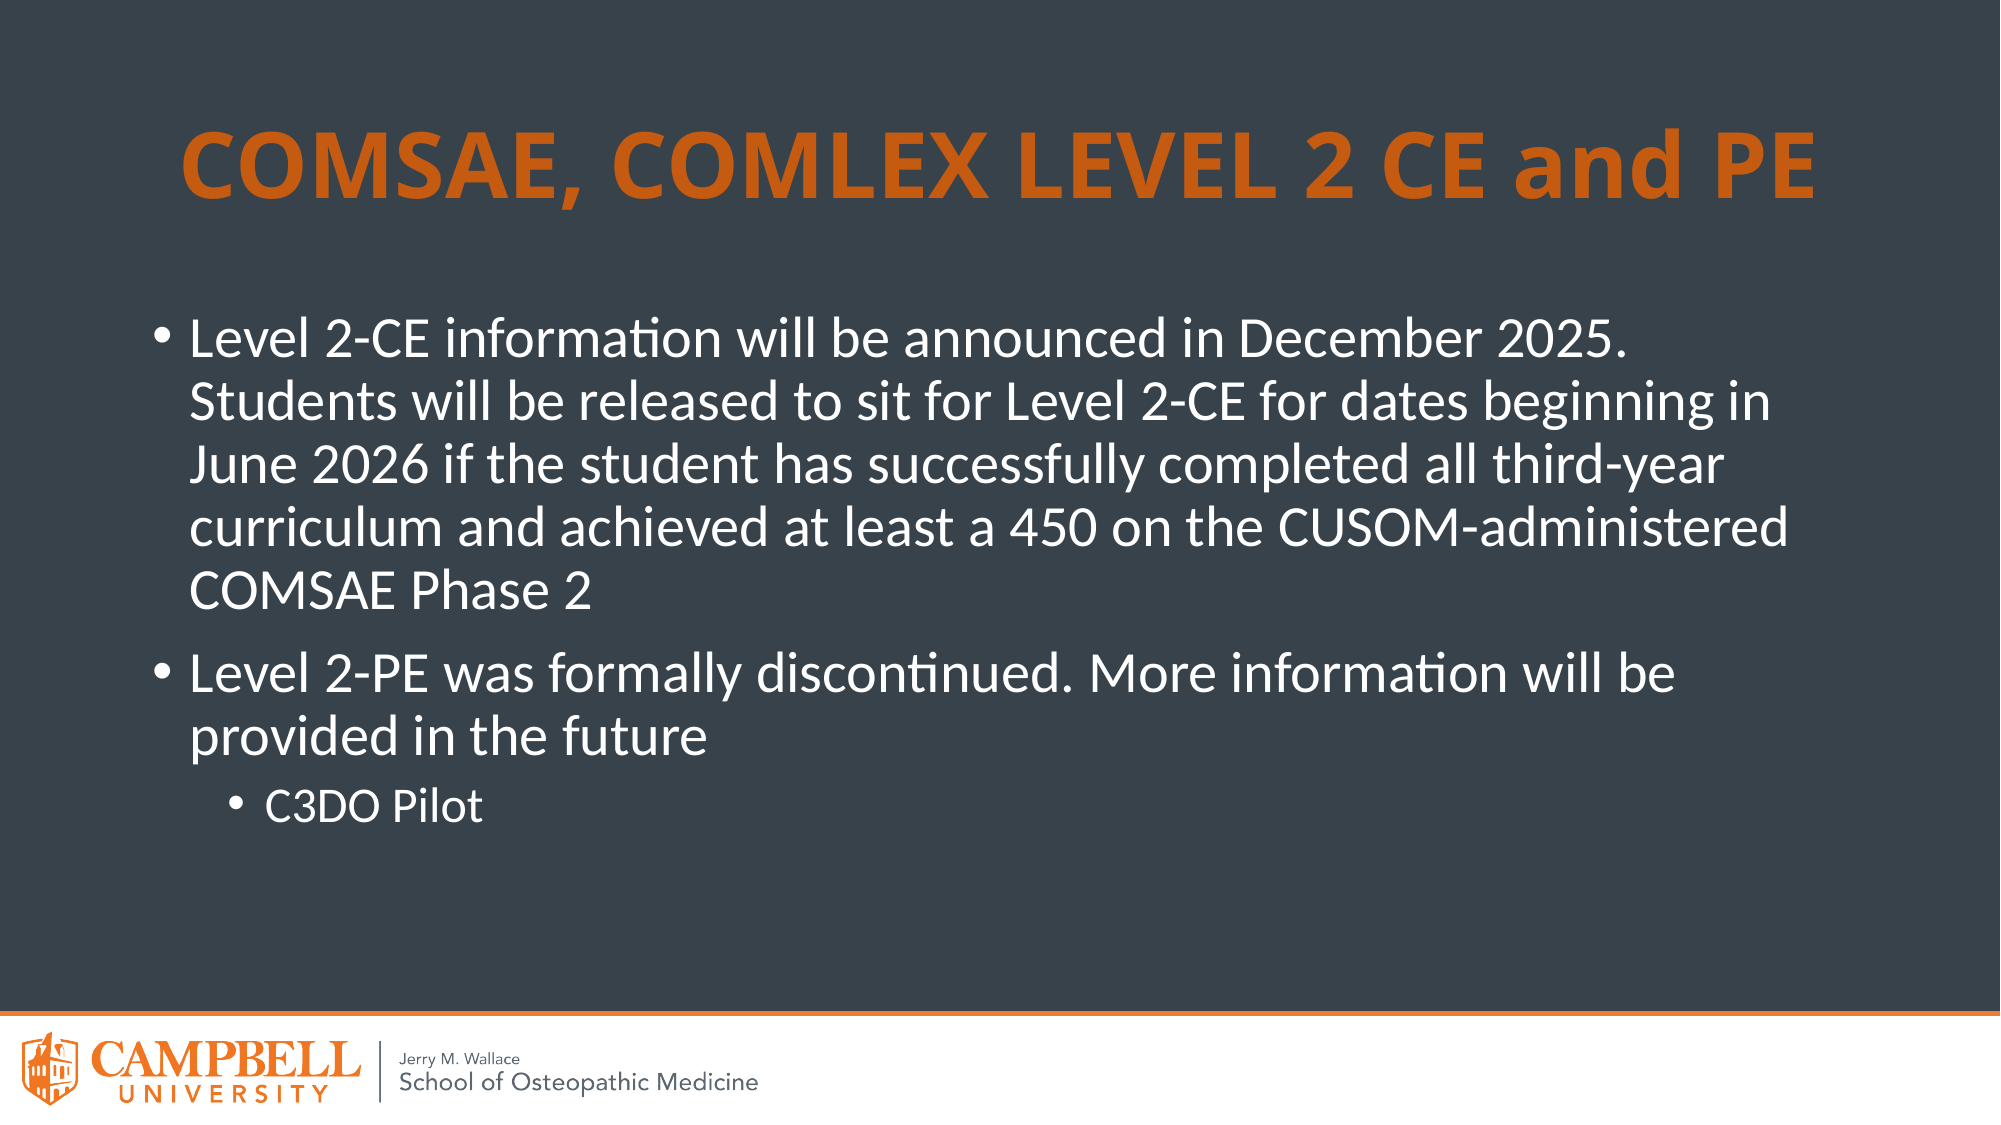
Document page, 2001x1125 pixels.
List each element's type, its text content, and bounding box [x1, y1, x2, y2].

title COMSAE, COMLEX LEVEL 2 CE and PE [137, 59, 1863, 278]
picture [22, 1031, 758, 1106]
list Level 2-CE information will be announced in December 2025. Students will be released to sit for Level 2-CE for dates beginning in June 2026 if the student has successfully completed all third-year curriculum and achieved at least a 450 on the CUSOM-administered COMSAE Phase 2 Level 2-PE was formally discontinued. More information will be provided in the future C3DO Pilot [137, 299, 1863, 1014]
